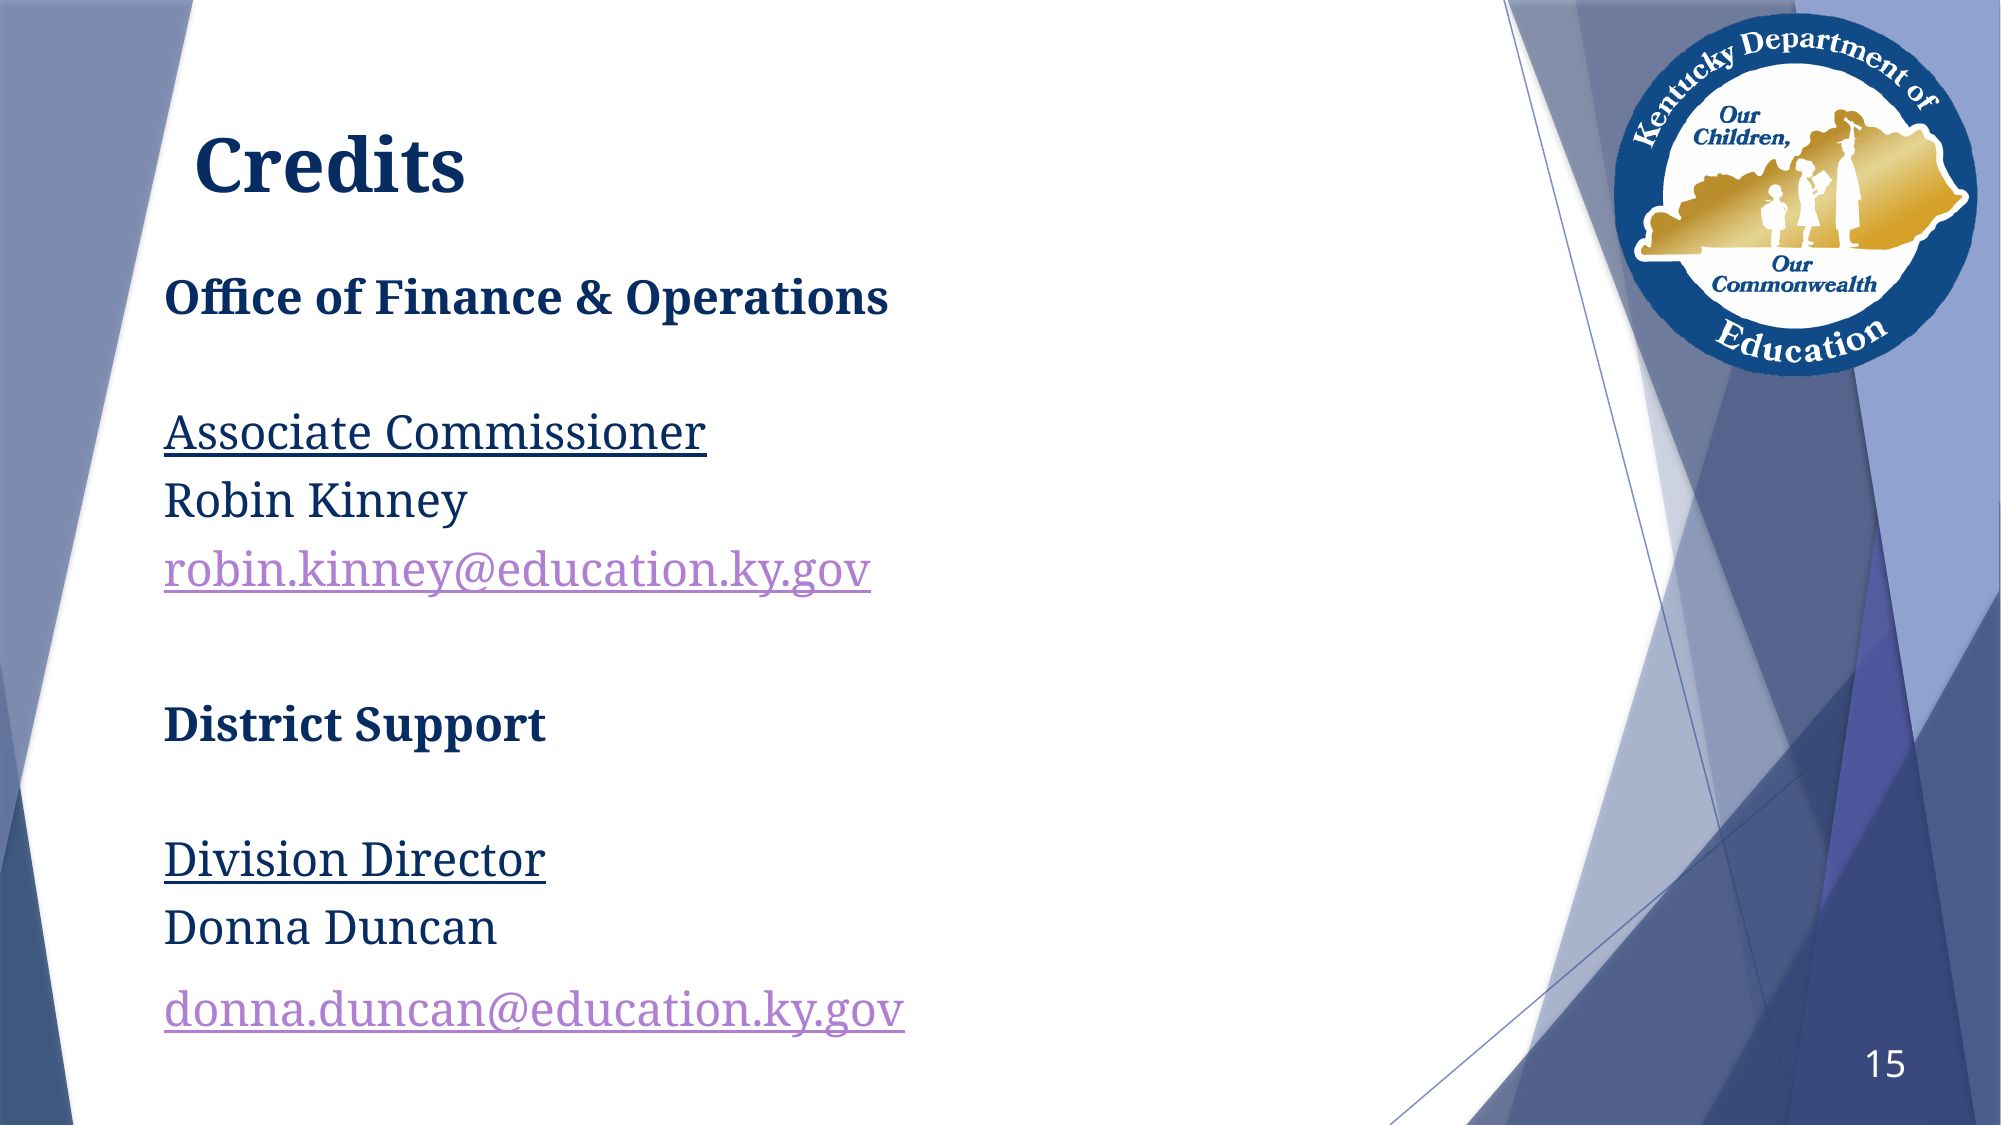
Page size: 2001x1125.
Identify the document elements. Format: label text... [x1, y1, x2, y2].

slide_number 15 [1809, 1035, 1922, 1096]
title Credits [178, 109, 1589, 228]
list Office of Finance & Operations Associate Commissioner Robin Kinney robin.kinney@education.ky.gov District Support Division Director Donna Duncan donna.duncan@education.ky.gov [148, 248, 1656, 1053]
picture [1598, 0, 1989, 390]
